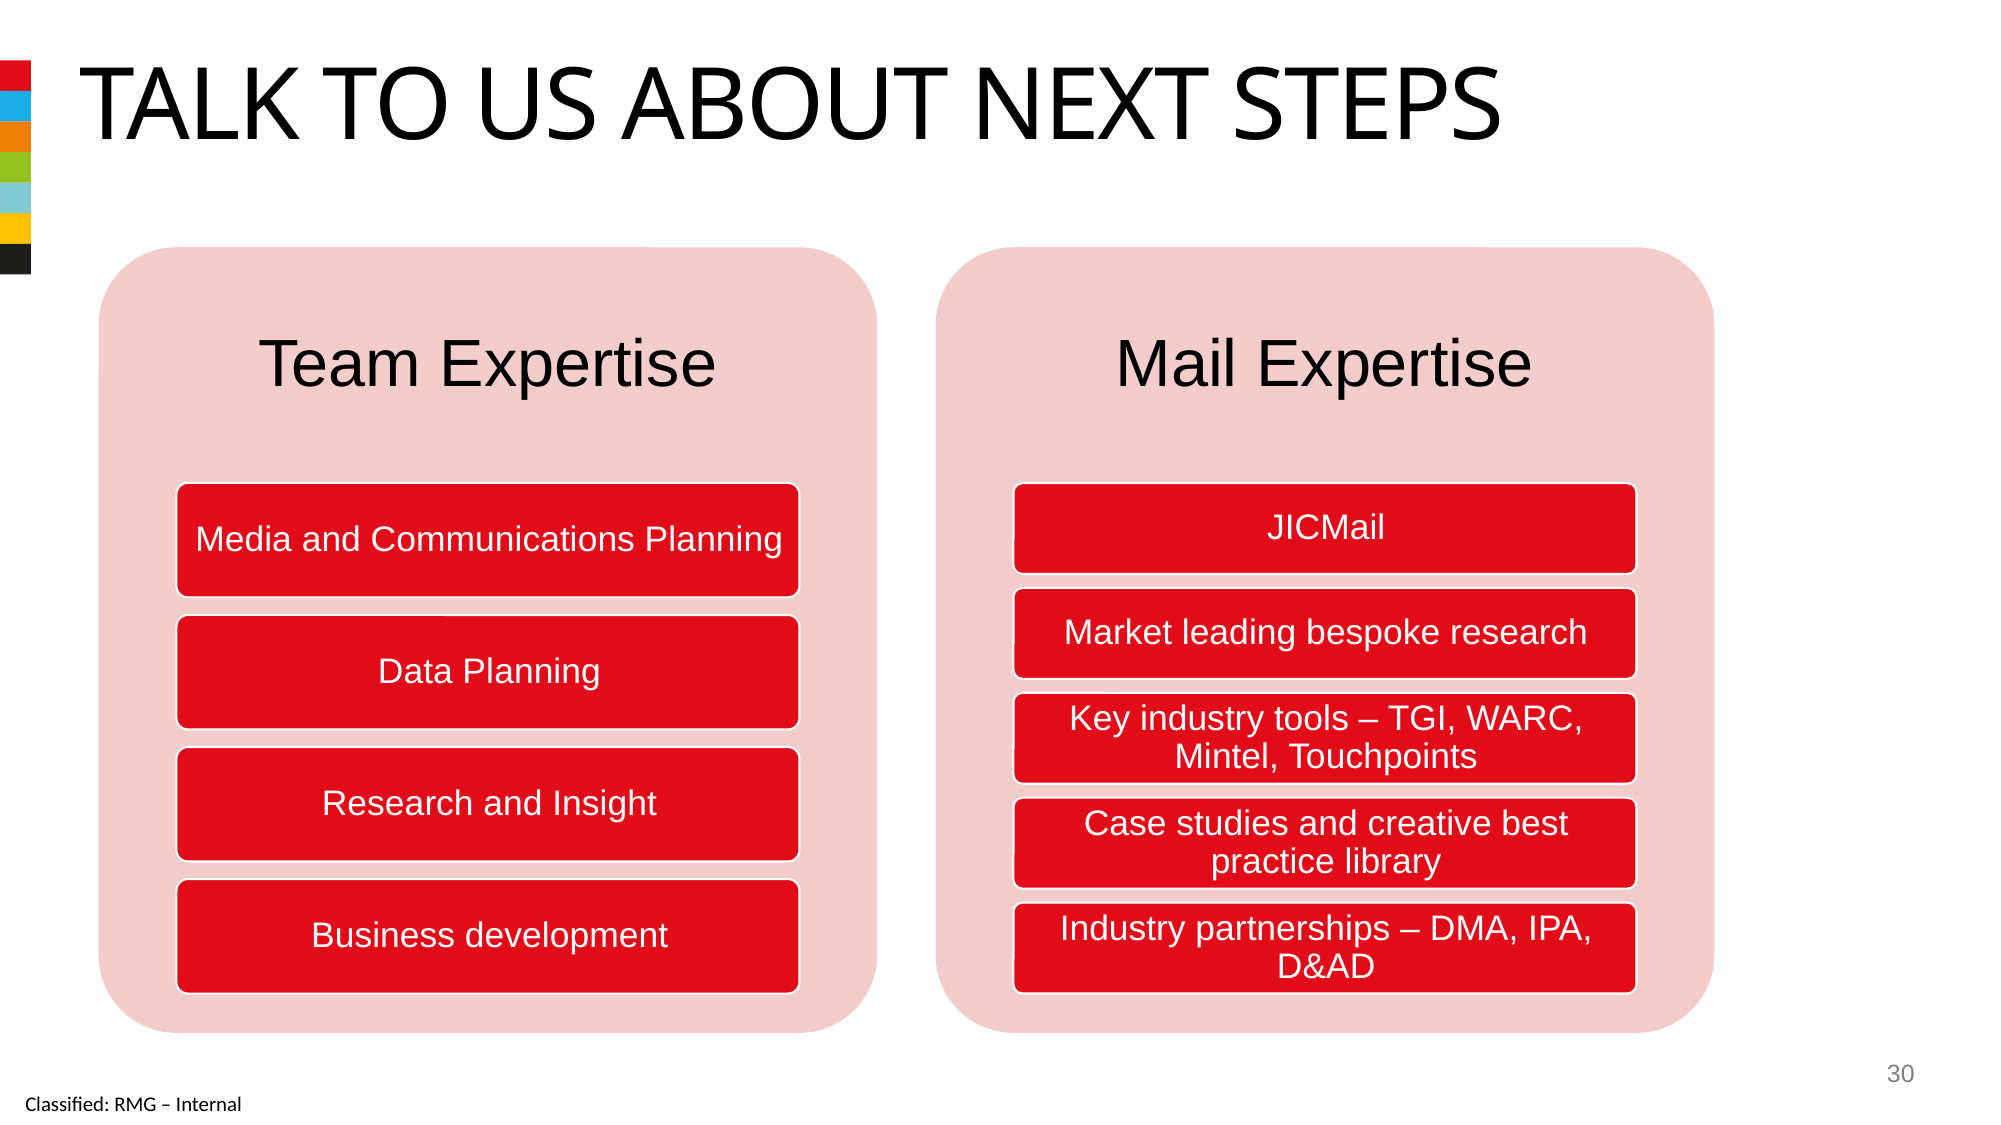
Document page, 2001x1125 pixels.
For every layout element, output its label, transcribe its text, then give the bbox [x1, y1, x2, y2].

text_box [97, 247, 1716, 1033]
title Talk to us about next steps [79, 67, 1910, 146]
slide_number 30 [1845, 1057, 1915, 1087]
